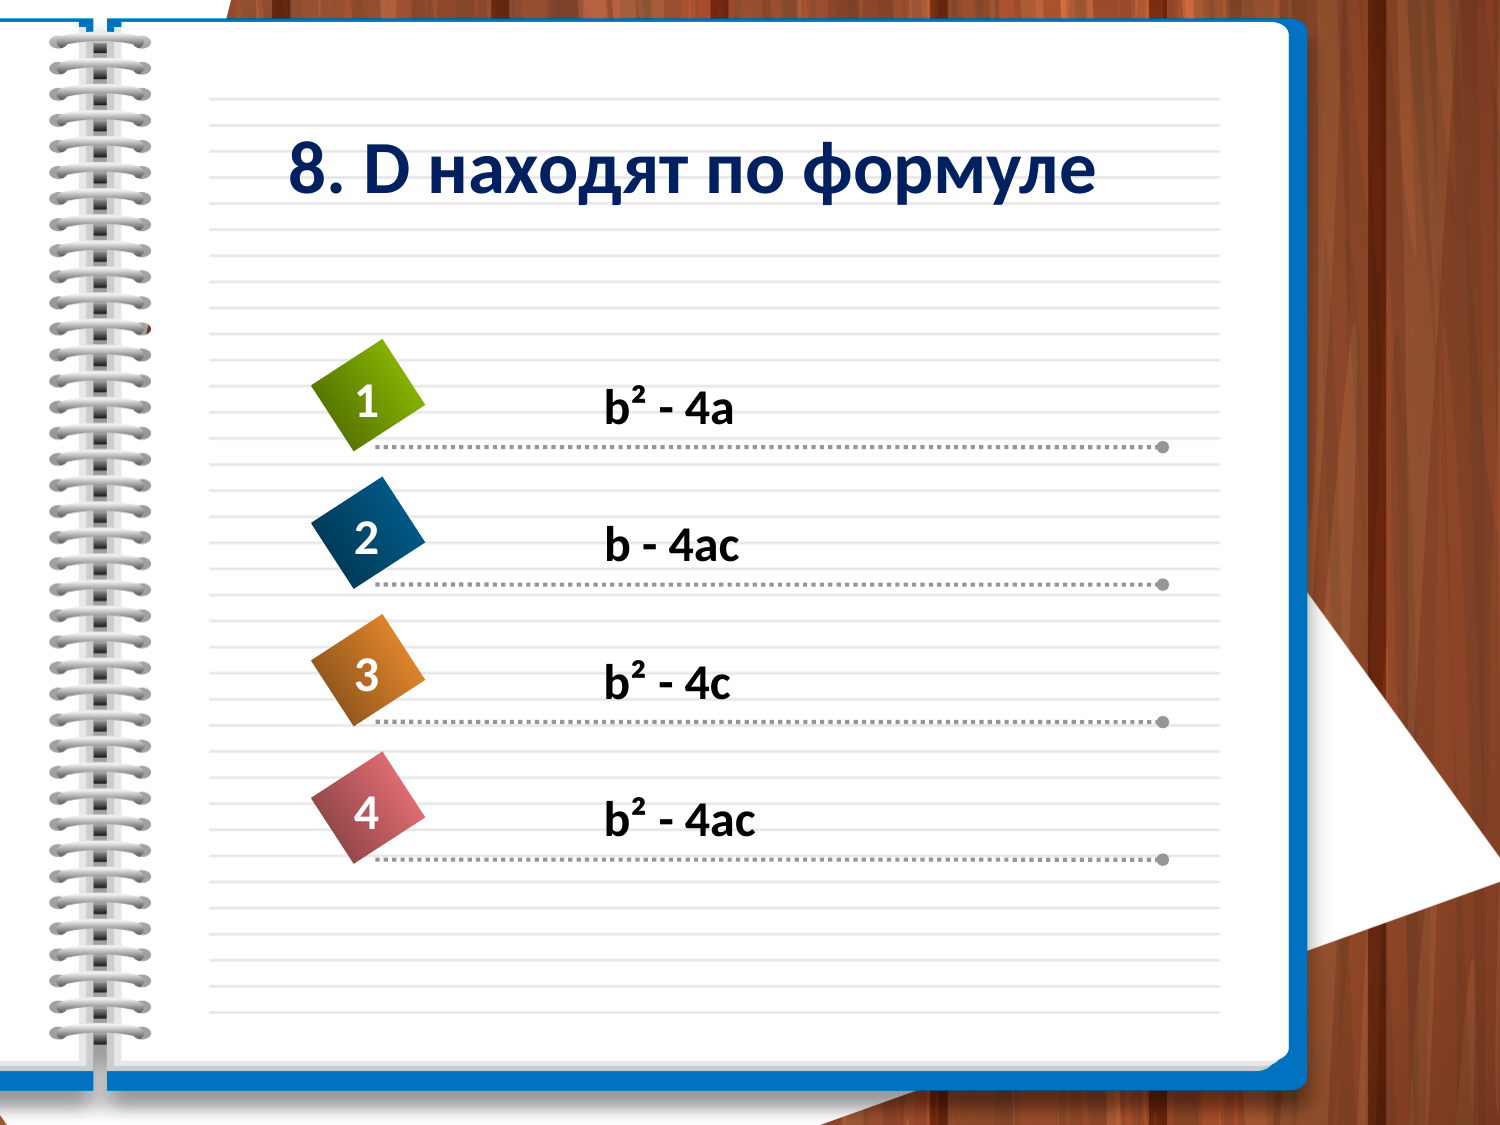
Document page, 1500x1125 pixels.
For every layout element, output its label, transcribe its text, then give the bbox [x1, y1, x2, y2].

title 8. D находят по формуле [107, 103, 1279, 235]
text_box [325, 493, 1163, 585]
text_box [325, 630, 1163, 723]
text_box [325, 768, 1163, 860]
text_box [325, 355, 1163, 448]
picture [0, 0, 1500, 1125]
